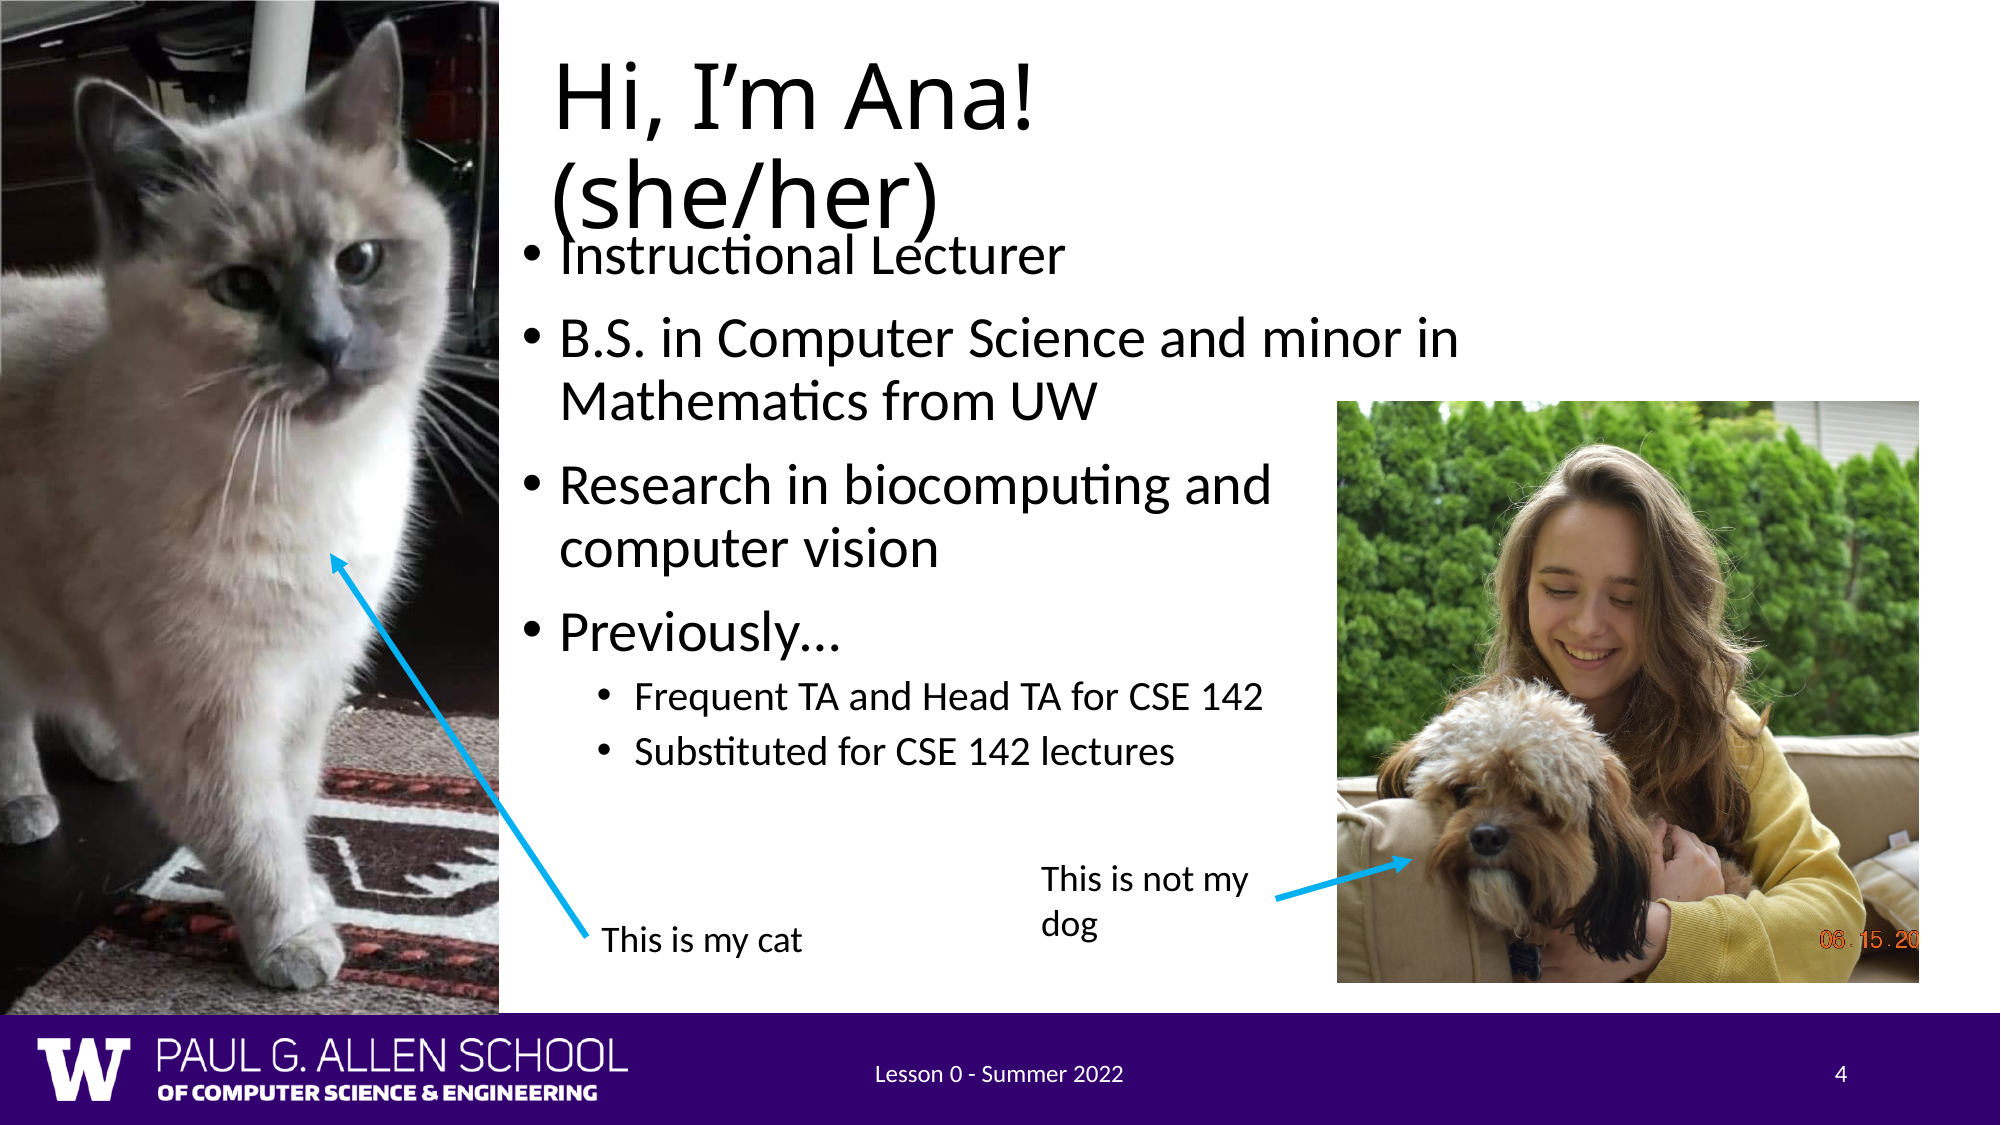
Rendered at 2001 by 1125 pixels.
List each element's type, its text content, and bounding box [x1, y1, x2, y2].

picture [1337, 401, 1919, 983]
picture [0, 0, 2000, 1125]
text_box This is my cat [586, 907, 836, 967]
slide_number 4 [1412, 1042, 1863, 1103]
footer Lesson 0 - Summer 2022 [662, 1042, 1338, 1103]
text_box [329, 553, 587, 938]
text_box This is not my dog [1026, 846, 1276, 952]
list Instructional Lecturer B.S. in Computer Science and minor in Mathematics from UW Research in biocomputing and computer vision Previously… Frequent TA and Head TA for CSE 142 Substituted for CSE 142 lectures [506, 216, 1494, 909]
title Hi, I’m Ana! (she/her) [536, 41, 1429, 216]
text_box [1275, 859, 1413, 900]
